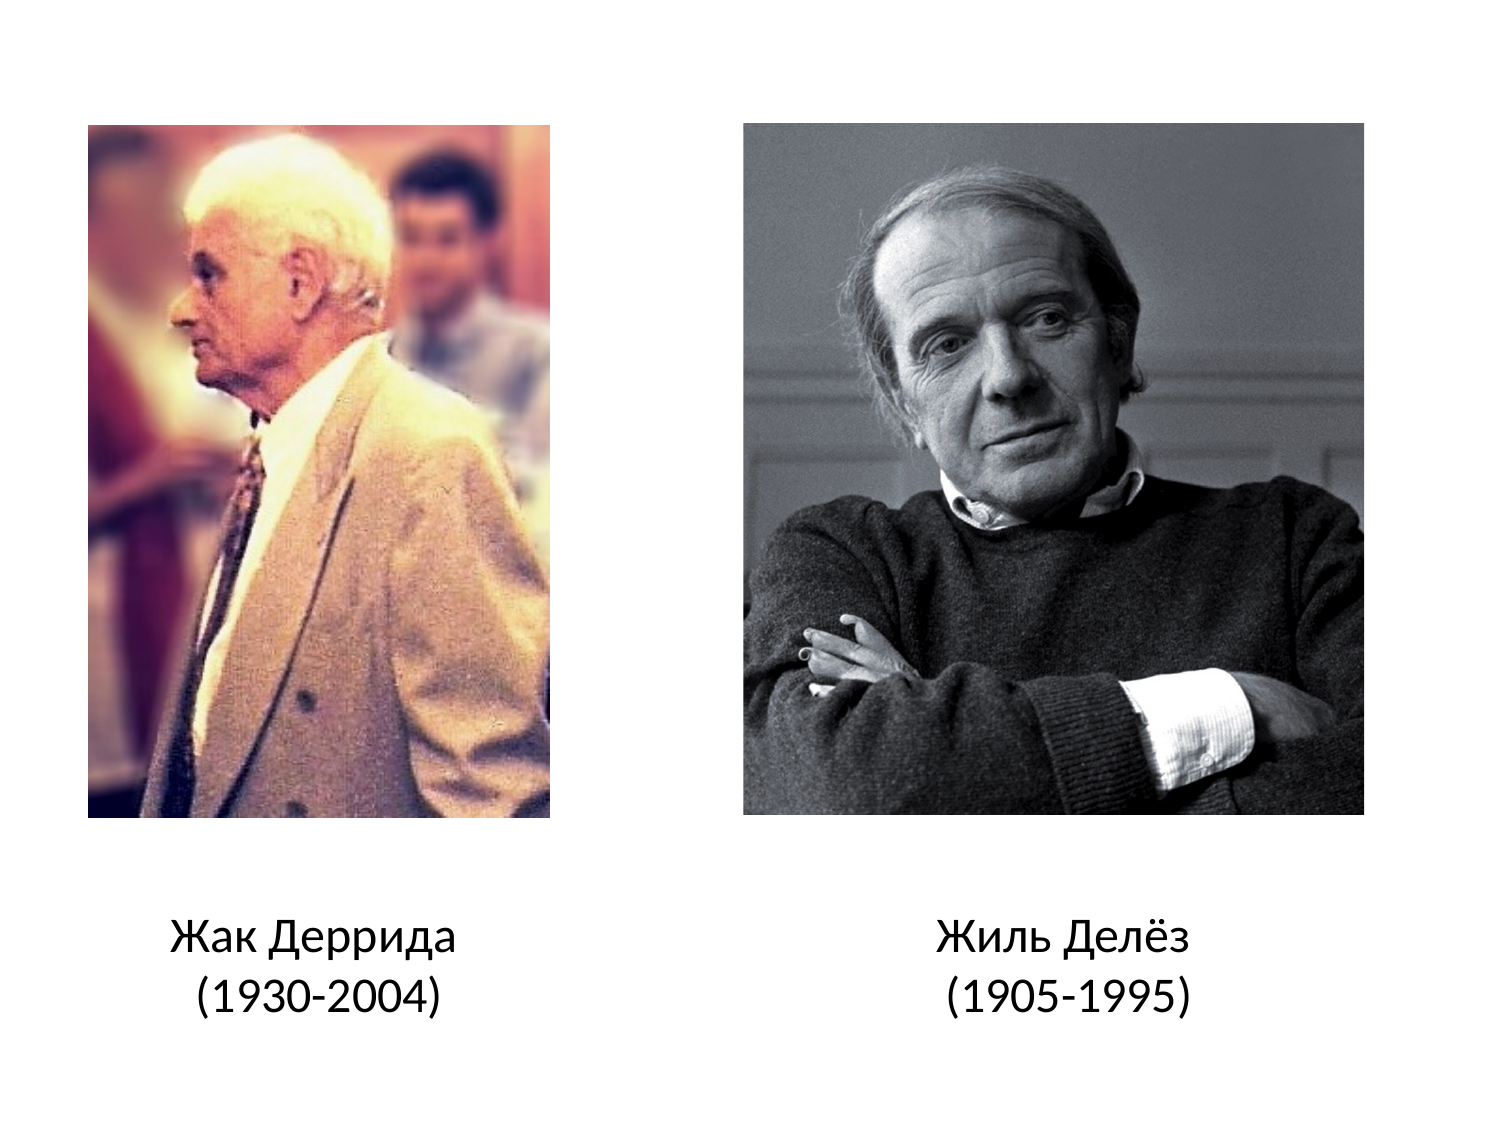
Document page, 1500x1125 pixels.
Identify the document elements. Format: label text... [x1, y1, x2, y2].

text_box Жиль Делёз (1905-1995) [773, 894, 1365, 1030]
picture [743, 123, 1365, 816]
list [88, 125, 550, 818]
text_box Жак Деррида (1930-2004) [89, 894, 550, 1030]
